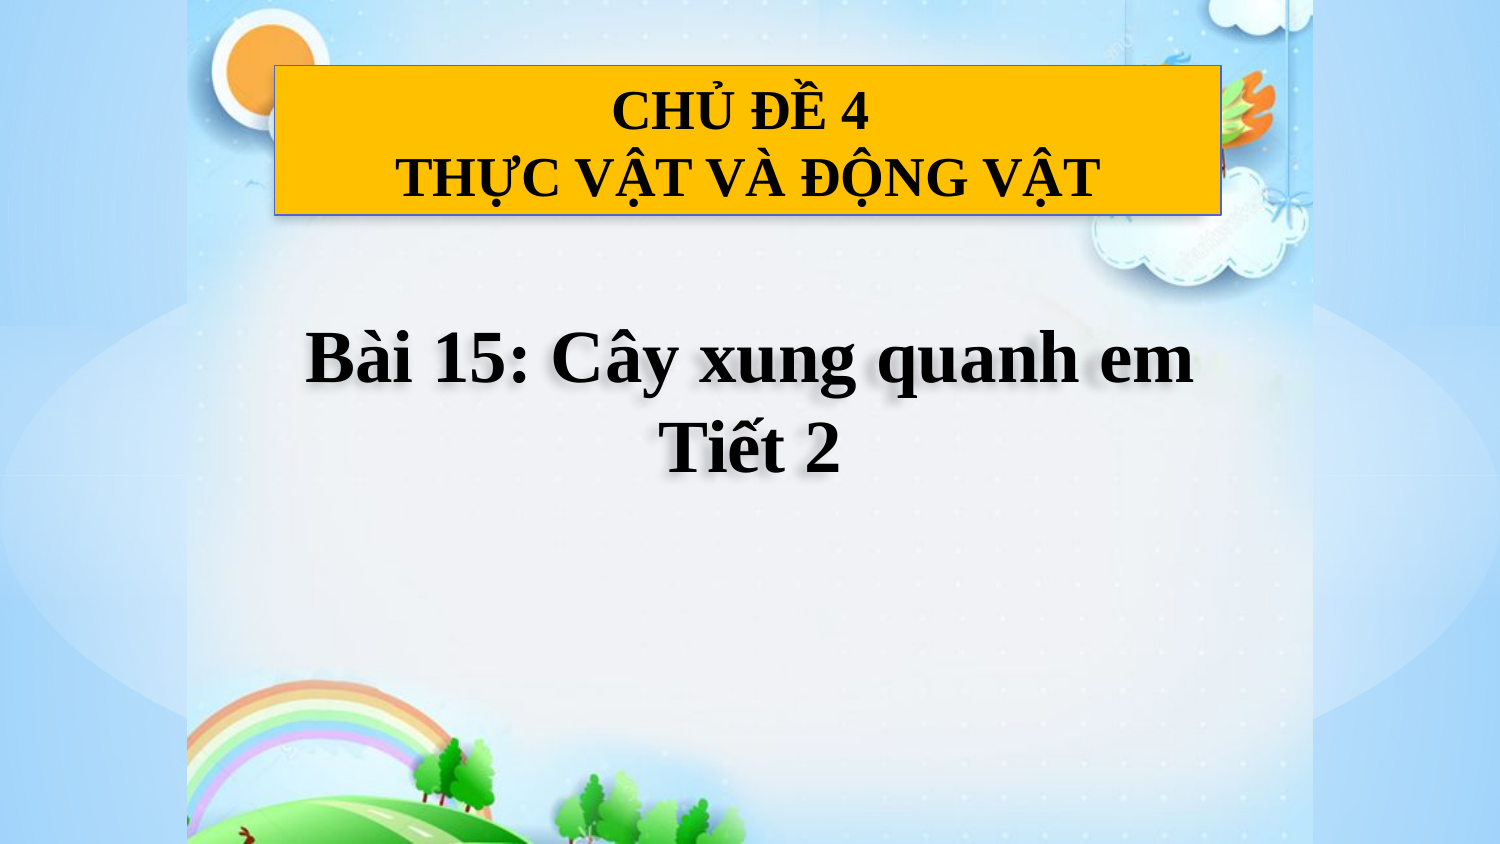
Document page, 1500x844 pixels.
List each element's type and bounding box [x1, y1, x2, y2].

picture [187, 0, 1313, 844]
